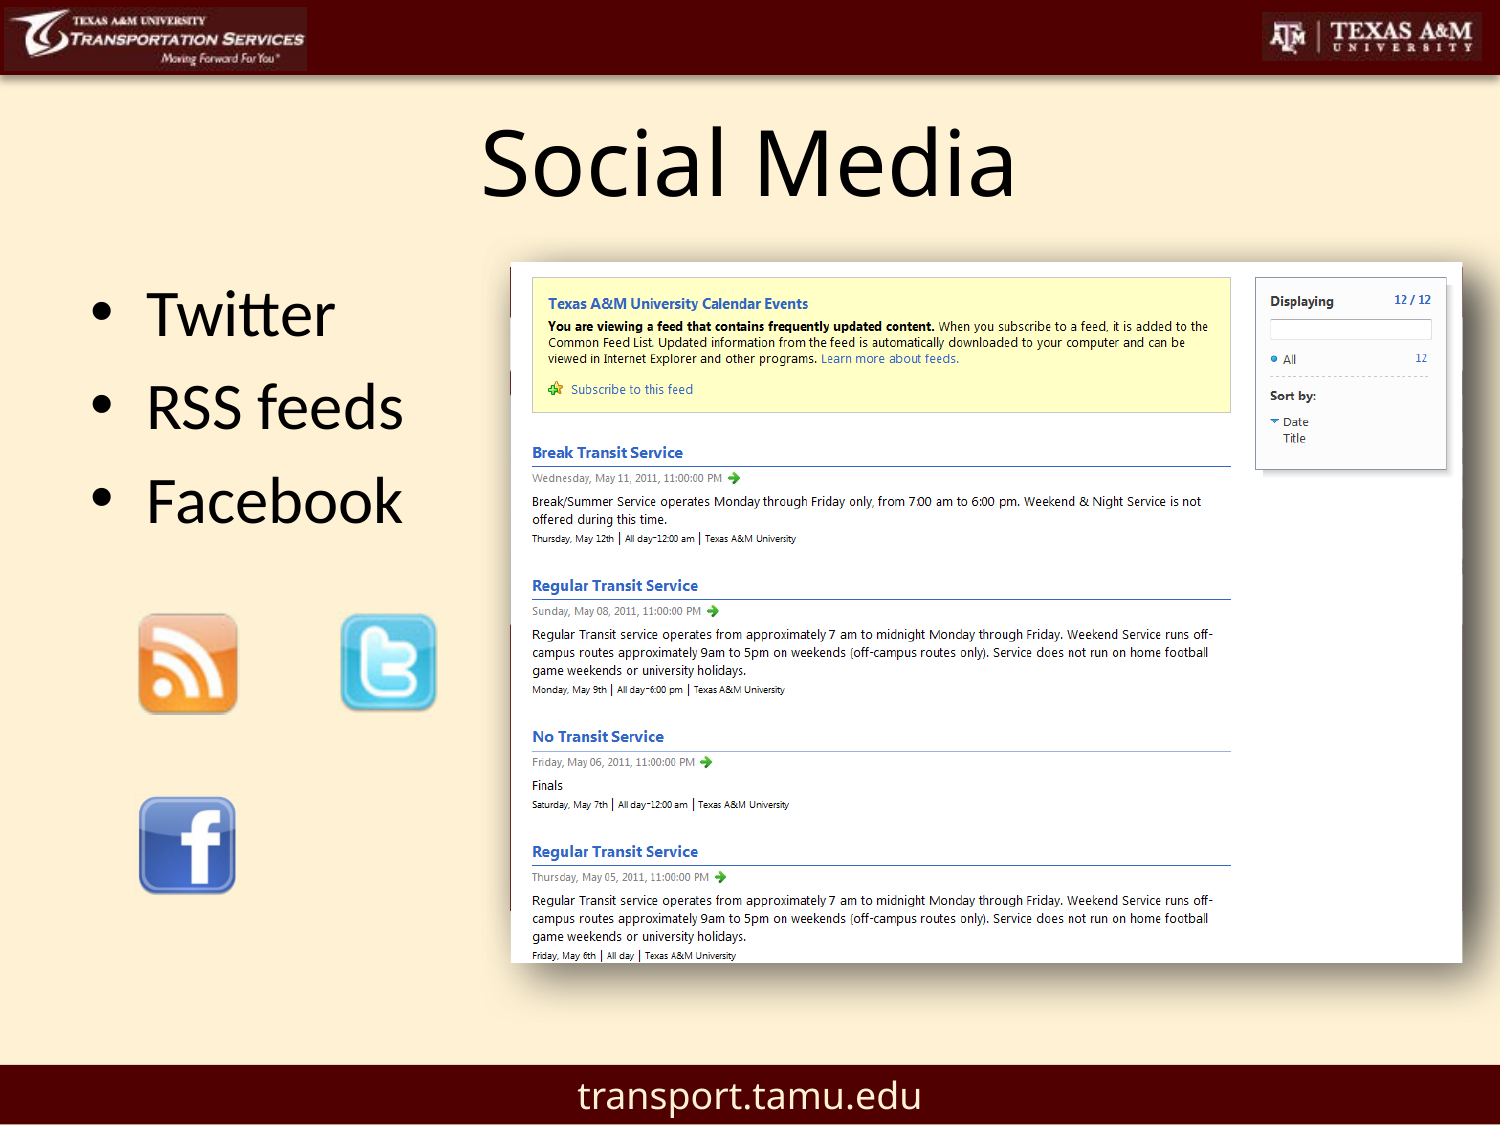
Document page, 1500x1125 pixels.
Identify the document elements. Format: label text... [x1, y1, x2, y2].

picture [337, 612, 440, 715]
picture [134, 794, 240, 900]
title Social Media [75, 87, 1425, 233]
picture [510, 262, 1463, 963]
list Twitter RSS feeds Facebook [75, 262, 1425, 1050]
picture [1262, 12, 1482, 61]
picture [4, 7, 307, 71]
picture [137, 612, 240, 715]
